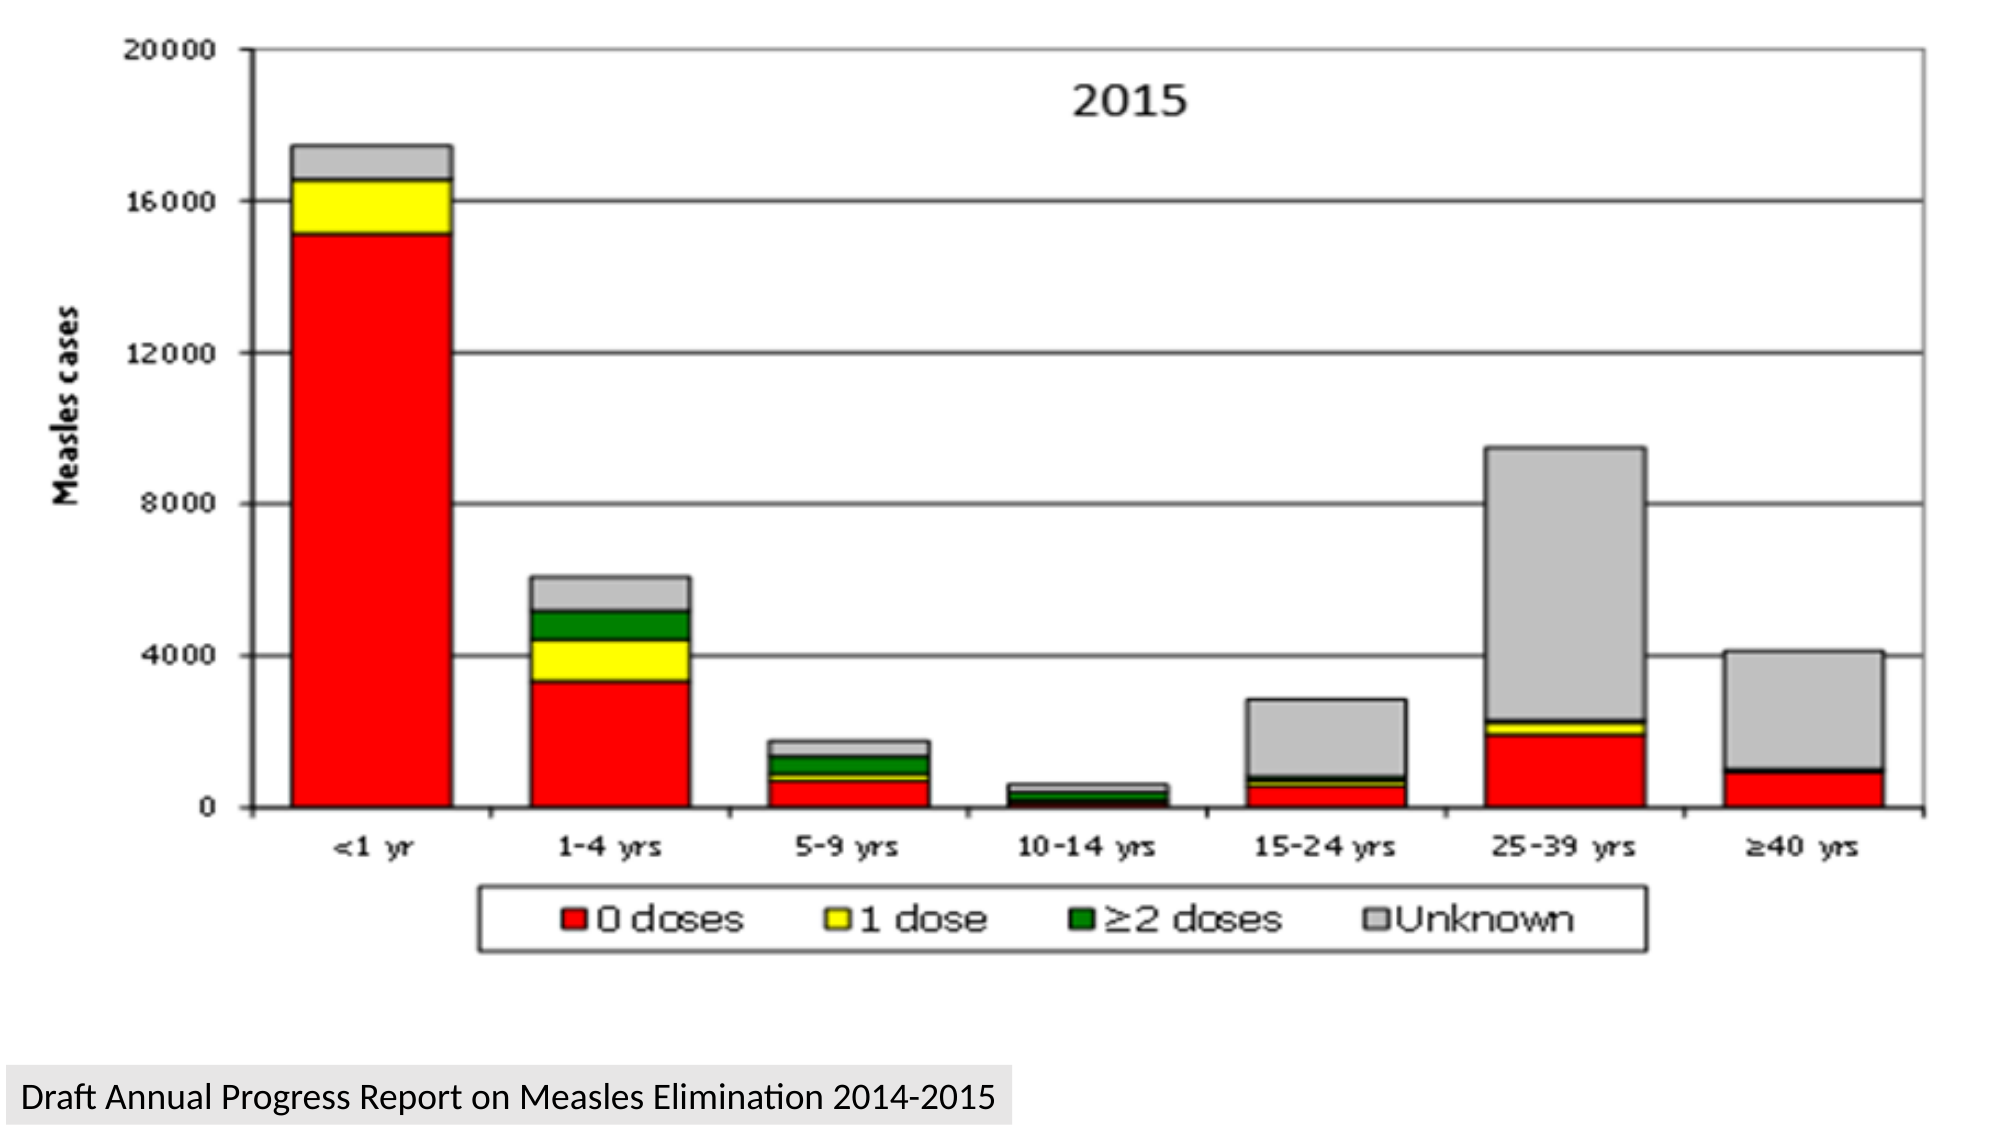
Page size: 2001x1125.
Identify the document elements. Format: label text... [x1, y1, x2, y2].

text_box Draft Annual Progress Report on Measles Elimination 2014-2015 [6, 1064, 1013, 1125]
picture [16, 12, 1988, 980]
